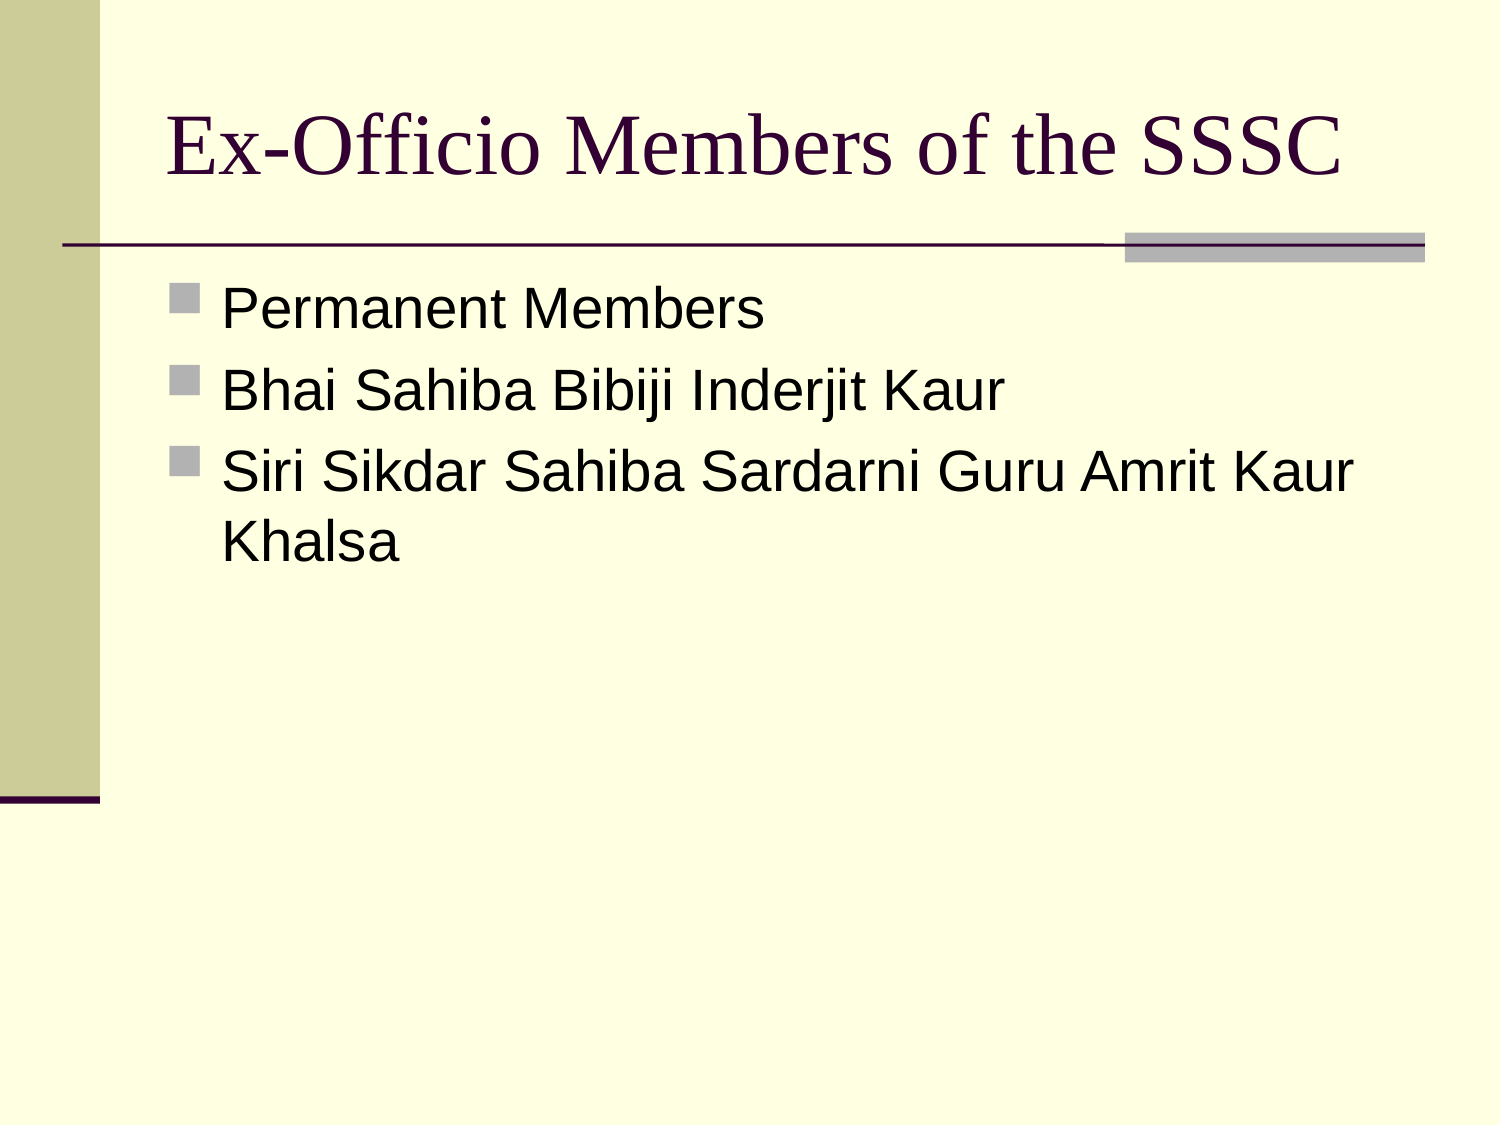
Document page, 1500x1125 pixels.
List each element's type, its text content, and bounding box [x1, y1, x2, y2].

title Ex-Officio Members of the SSSC [150, 45, 1425, 234]
list Permanent Members Bhai Sahiba Bibiji Inderjit Kaur Siri Sikdar Sahiba Sardarni Guru Amrit Kaur Khalsa [150, 262, 1425, 1006]
